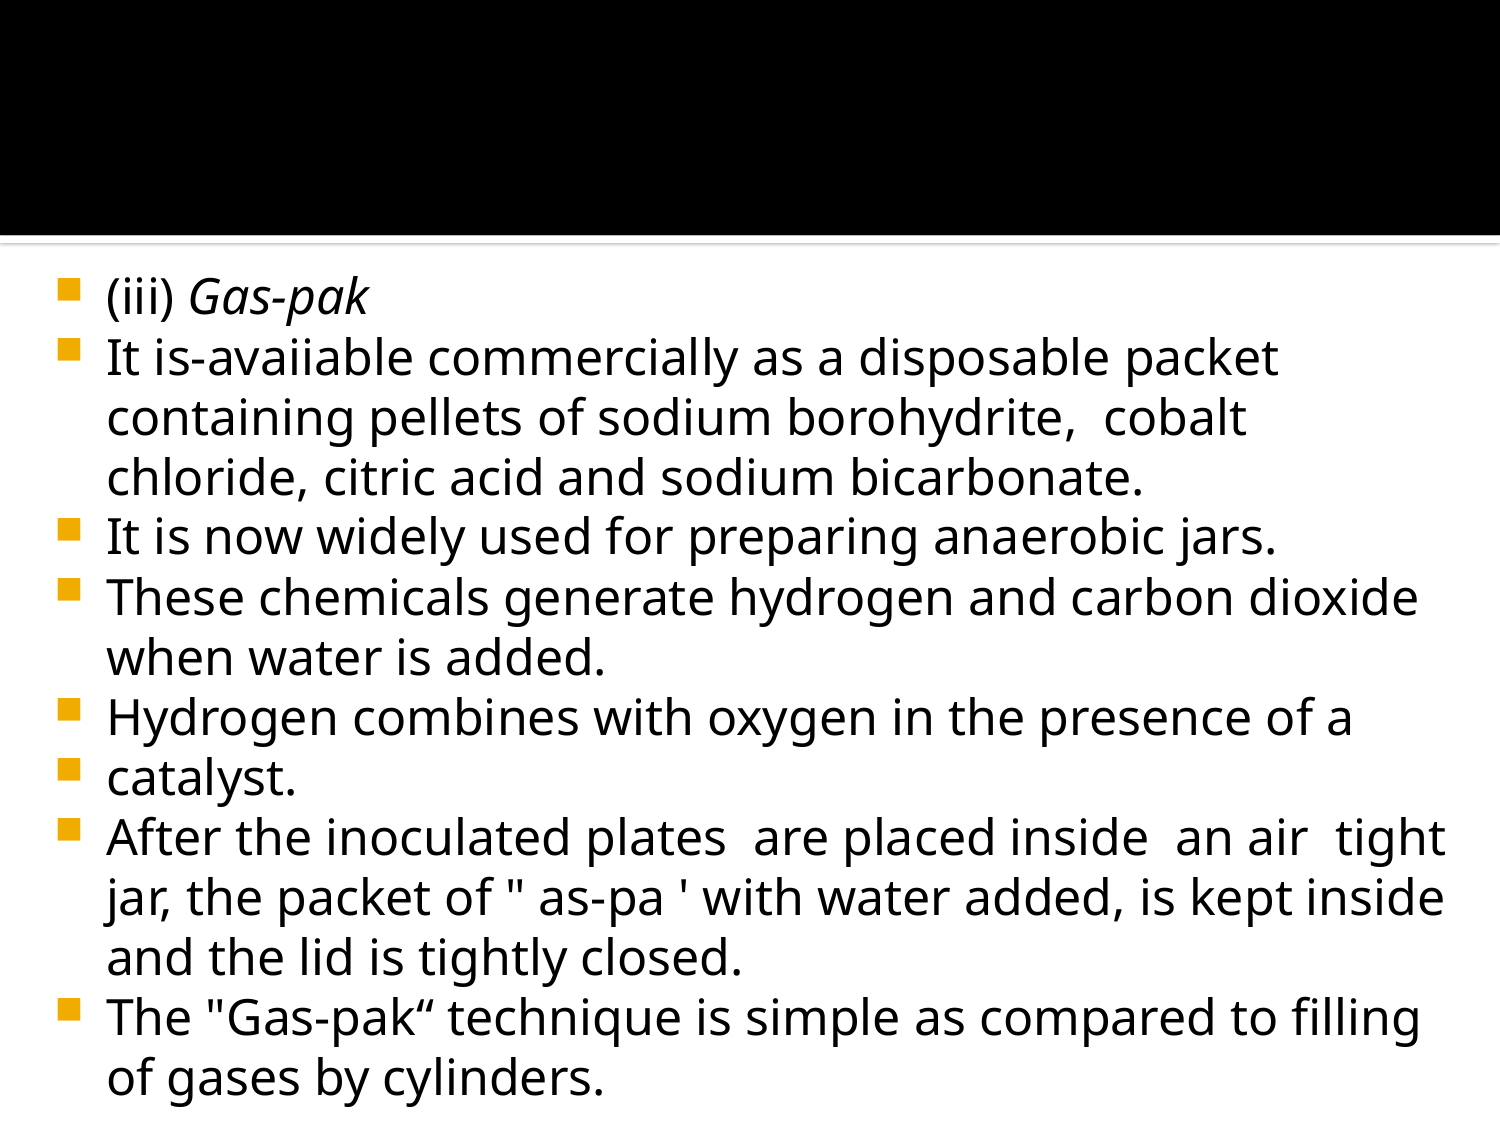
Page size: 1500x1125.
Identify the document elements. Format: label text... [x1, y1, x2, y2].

list (iii) Gas-pak It is-avaiiable commercially as a disposable packet containing pellets of sodium borohydrite, cobalt chloride, citric acid and sodium bicarbonate. It is now widely used for preparing anaerobic jars. These chemicals generate hydrogen and carbon dioxide when water is added. Hydrogen combines with oxygen in the presence of a catalyst. After the inoculated plates are placed inside an air tight jar, the packet of " as-pa ' with water added, is kept inside and the lid is tightly closed. The "Gas-pak“ technique is simple as compared to filling of gases by cylinders. [24, 249, 1475, 1113]
